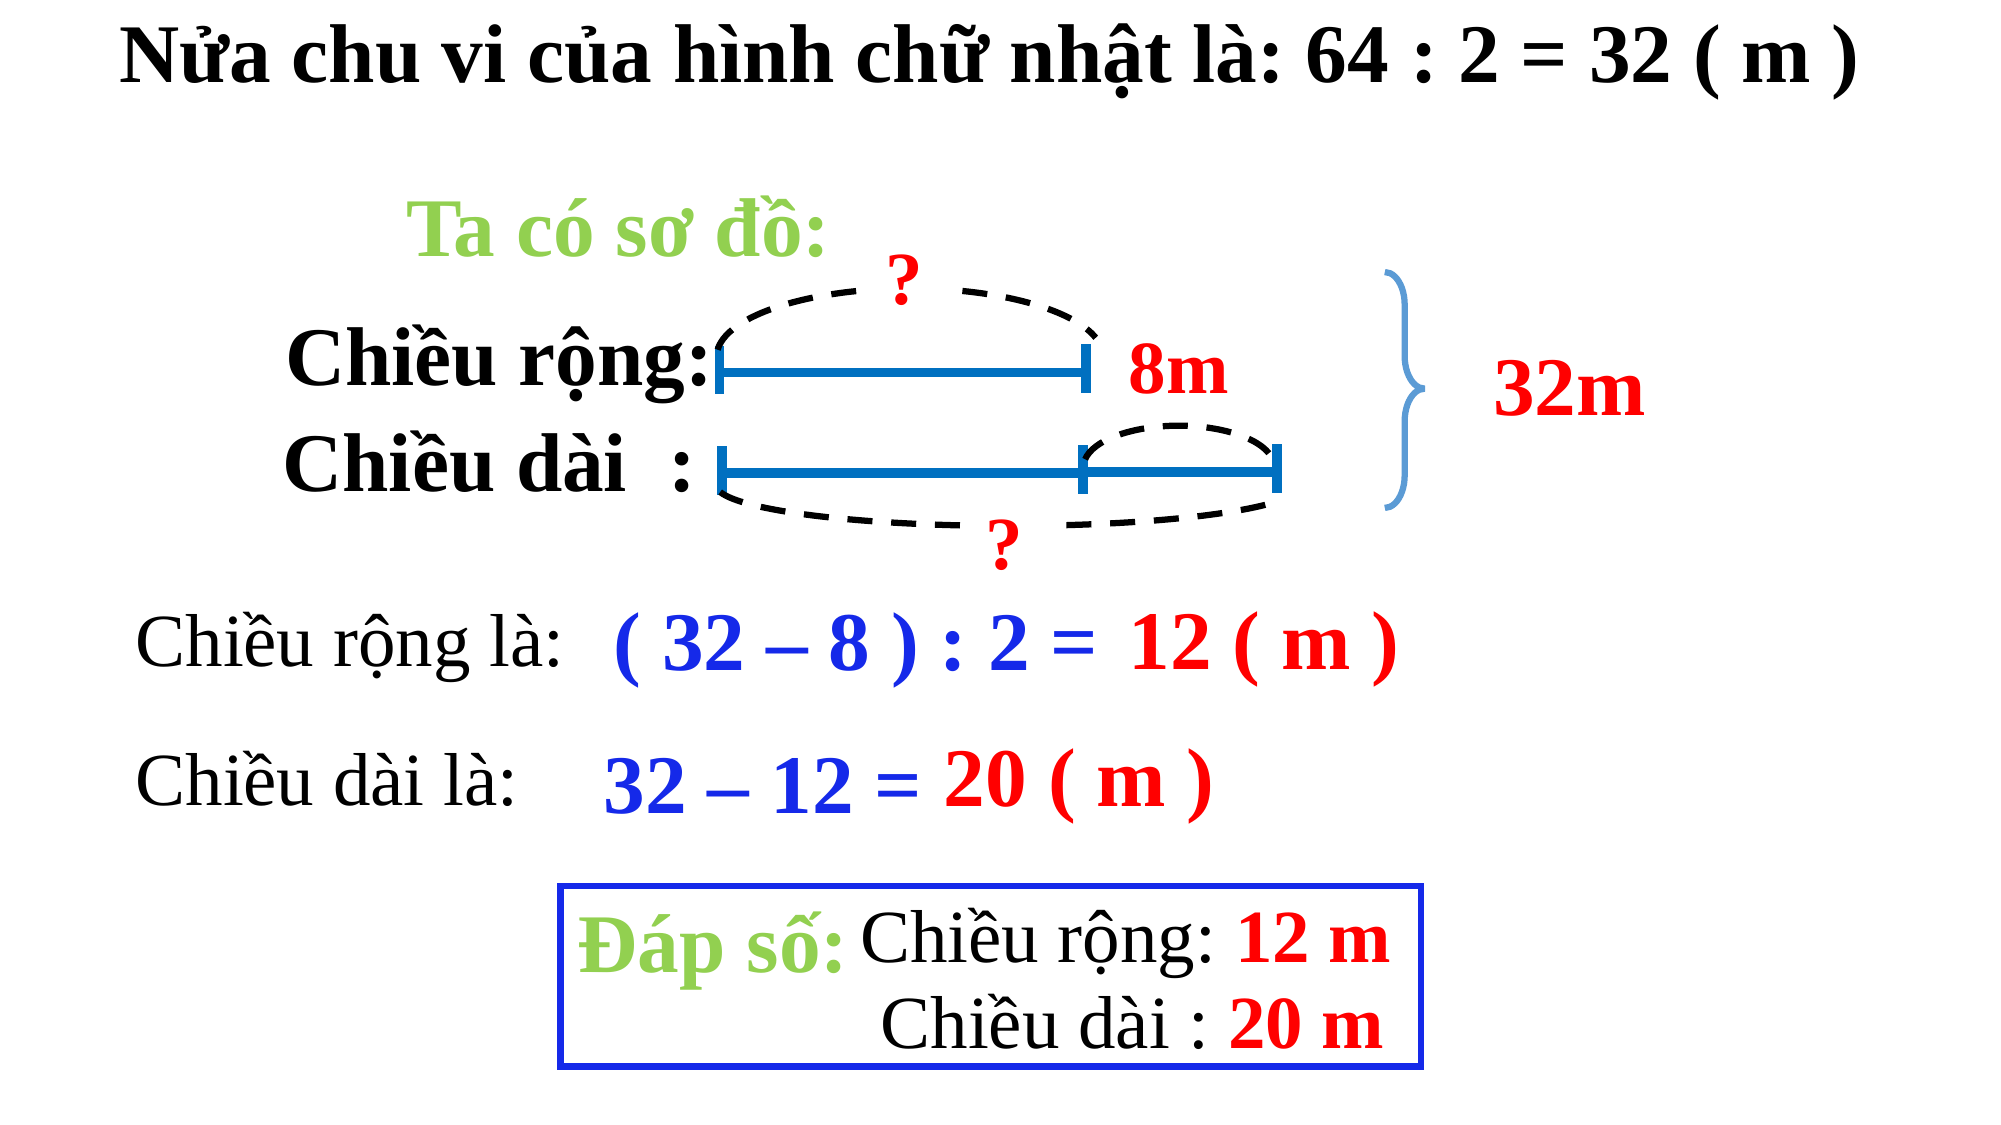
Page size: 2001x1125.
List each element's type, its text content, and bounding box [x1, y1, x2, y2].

text_box 32 – 12 = [588, 733, 1109, 832]
text_box ? [870, 232, 958, 323]
text_box 12 ( m ) [1114, 590, 1443, 695]
text_box Chiều dài là: [120, 722, 866, 828]
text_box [1081, 444, 1277, 494]
text_box Chiều rộng là: [120, 583, 618, 689]
text_box ? [970, 497, 1054, 581]
text_box Nửa chu vi của hình chữ nhật là: 64 : 2 = 32 ( m ) [104, 3, 1906, 109]
text_box Chiều rộng: [270, 306, 791, 411]
text_box [1384, 271, 1425, 509]
text_box ( 32 – 8 ) : 2 = [599, 591, 1114, 689]
text_box Ta có sơ đồ: [391, 177, 900, 284]
text_box 8m [1114, 321, 1259, 406]
text_box [725, 494, 1266, 527]
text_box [719, 445, 1084, 496]
text_box 20 ( m ) [929, 727, 1243, 822]
text_box 32m [1478, 335, 1749, 427]
text_box Chiều dài : 20 m [865, 966, 1445, 1071]
text_box Chiều dài : [267, 411, 816, 518]
text_box Chiều rộng: 12 m [845, 880, 1424, 966]
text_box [560, 885, 1422, 1067]
text_box [1099, 425, 1260, 444]
text_box [719, 289, 1096, 344]
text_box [716, 344, 1086, 395]
